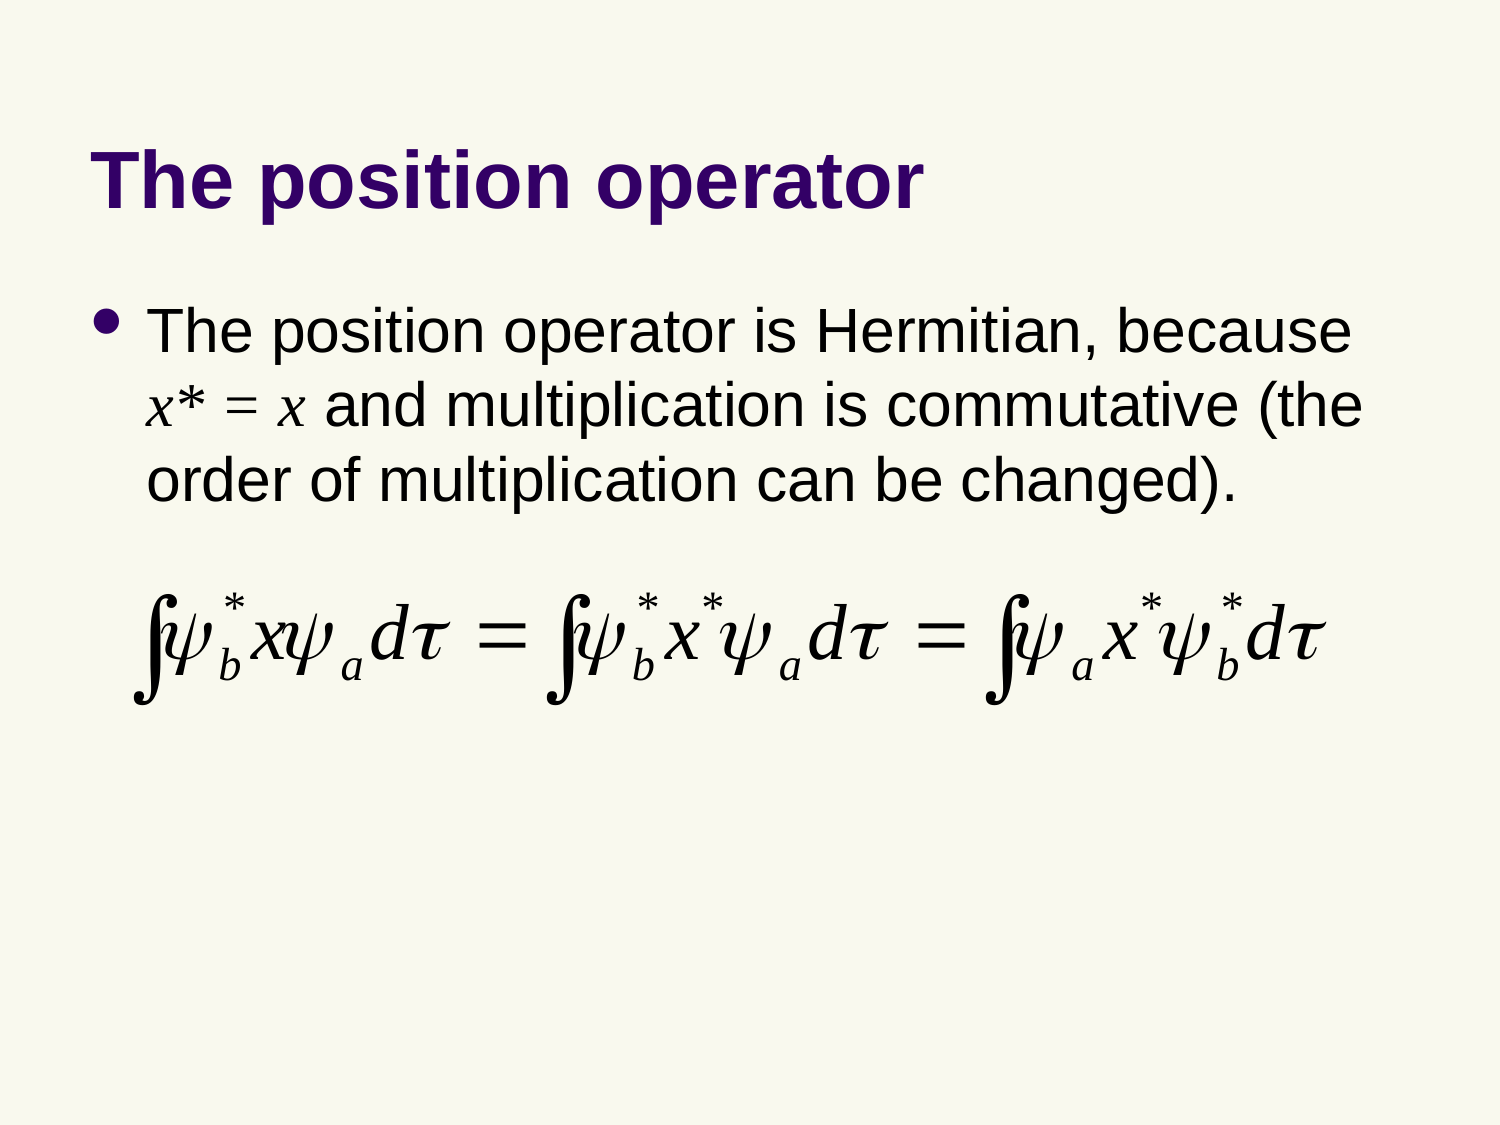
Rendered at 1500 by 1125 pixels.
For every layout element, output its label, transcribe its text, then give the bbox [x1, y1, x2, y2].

list The position operator is Hermitian, because x* = x and multiplication is commutative (the order of multiplication can be changed). [75, 282, 1425, 1006]
title The position operator [75, 20, 1425, 233]
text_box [108, 566, 1346, 713]
